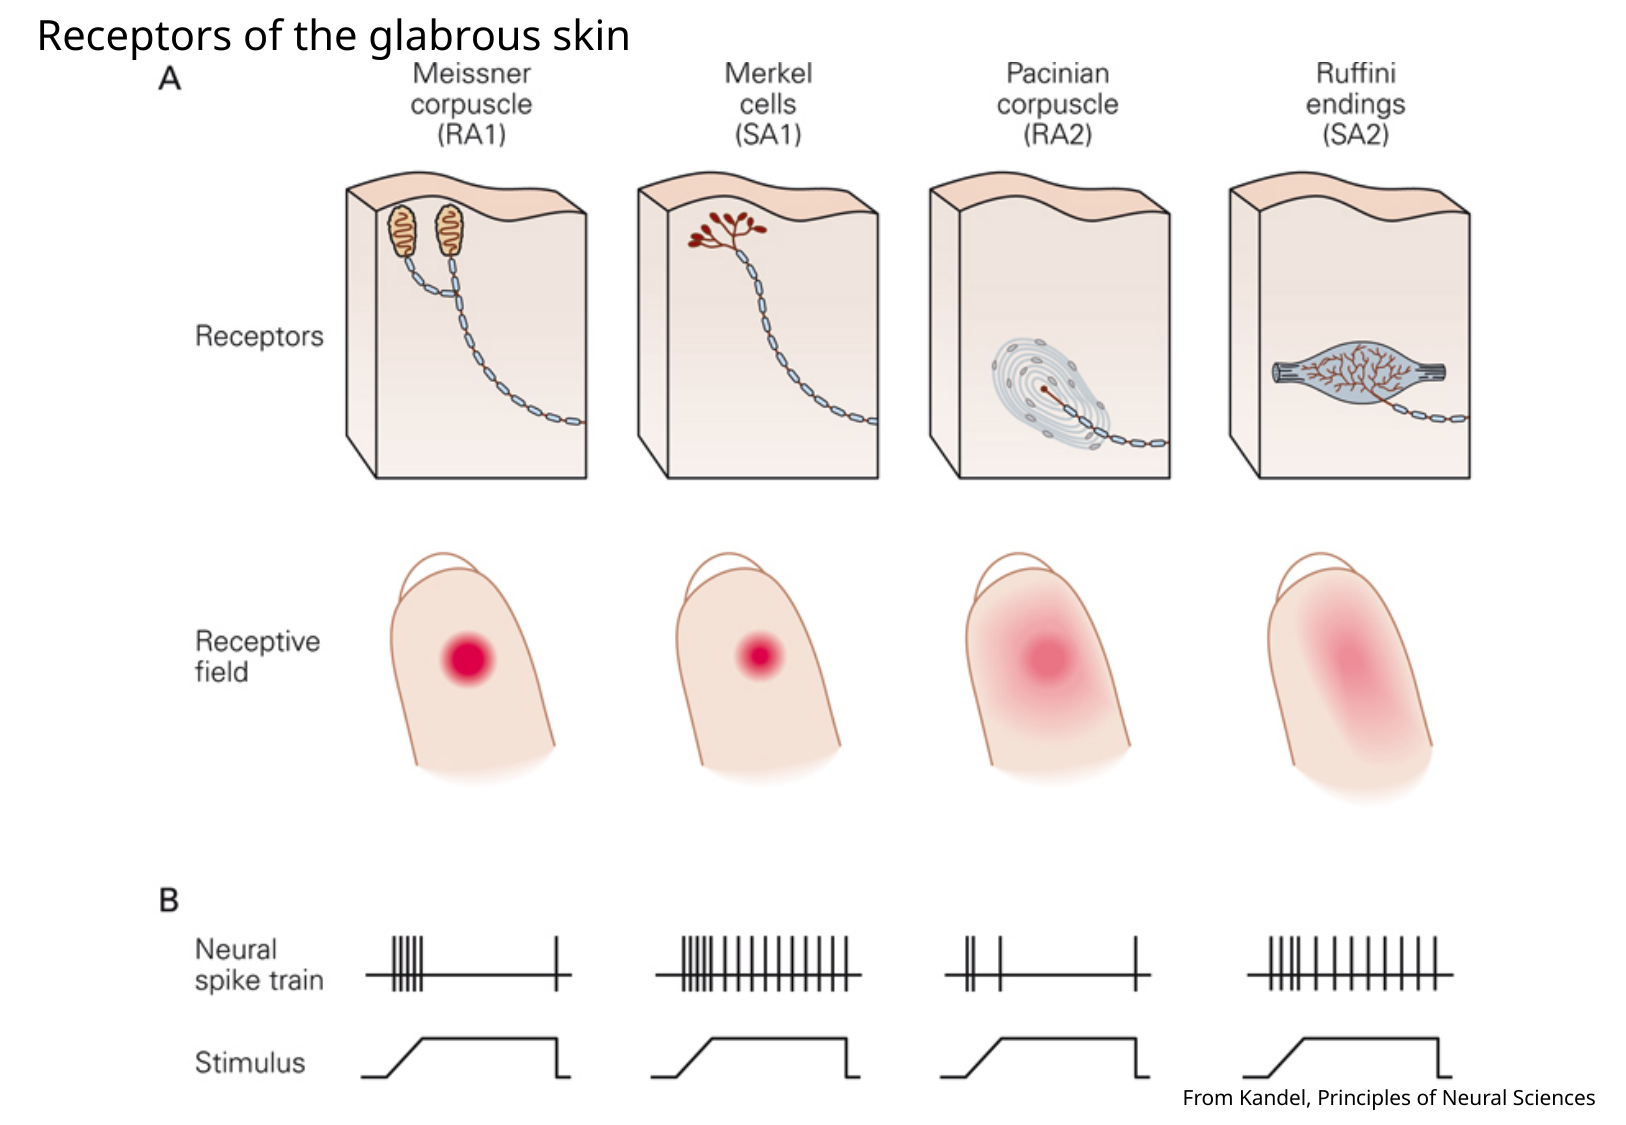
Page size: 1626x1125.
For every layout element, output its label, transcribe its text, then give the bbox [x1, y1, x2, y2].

text_box Receptors of the glabrous skin [21, 1, 647, 67]
text_box From Kandel, Principles of Neural Sciences [1167, 1077, 1611, 1118]
picture [139, 62, 1510, 1108]
